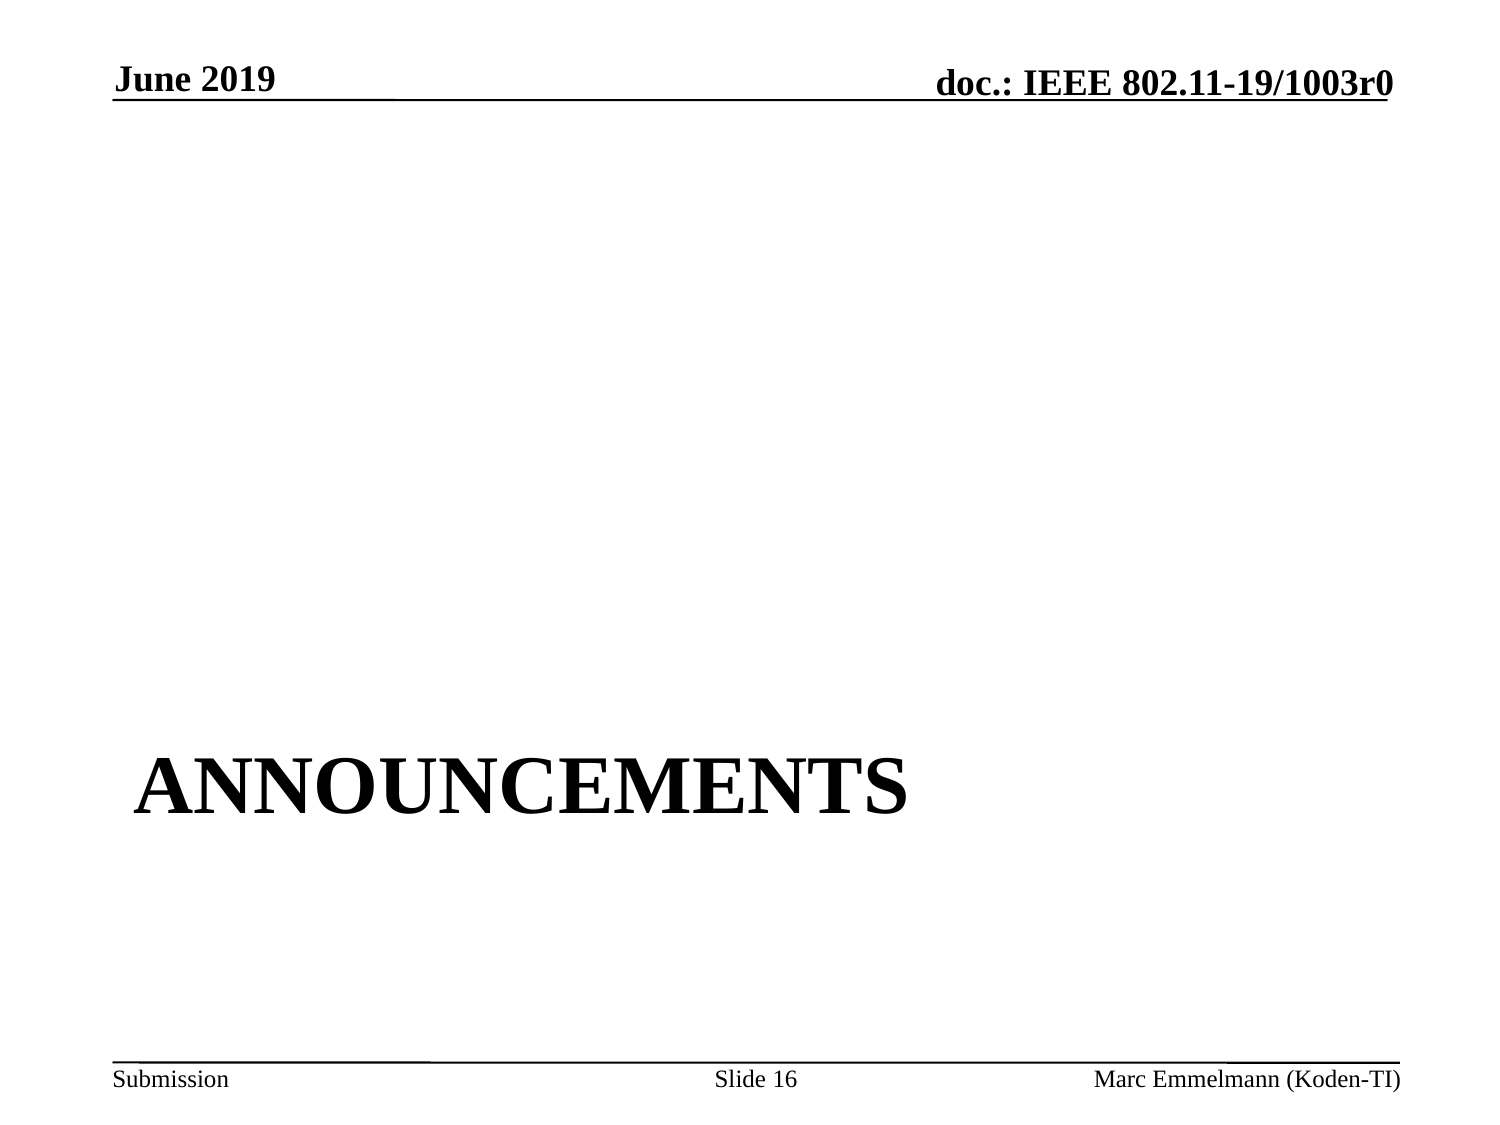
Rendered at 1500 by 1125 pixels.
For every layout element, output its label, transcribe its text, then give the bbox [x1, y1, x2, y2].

footer Marc Emmelmann (Koden-TI) [878, 1061, 1402, 1093]
title Announcements [118, 722, 1394, 947]
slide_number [114, 54, 423, 100]
slide_number Slide 16 [712, 1061, 800, 1123]
